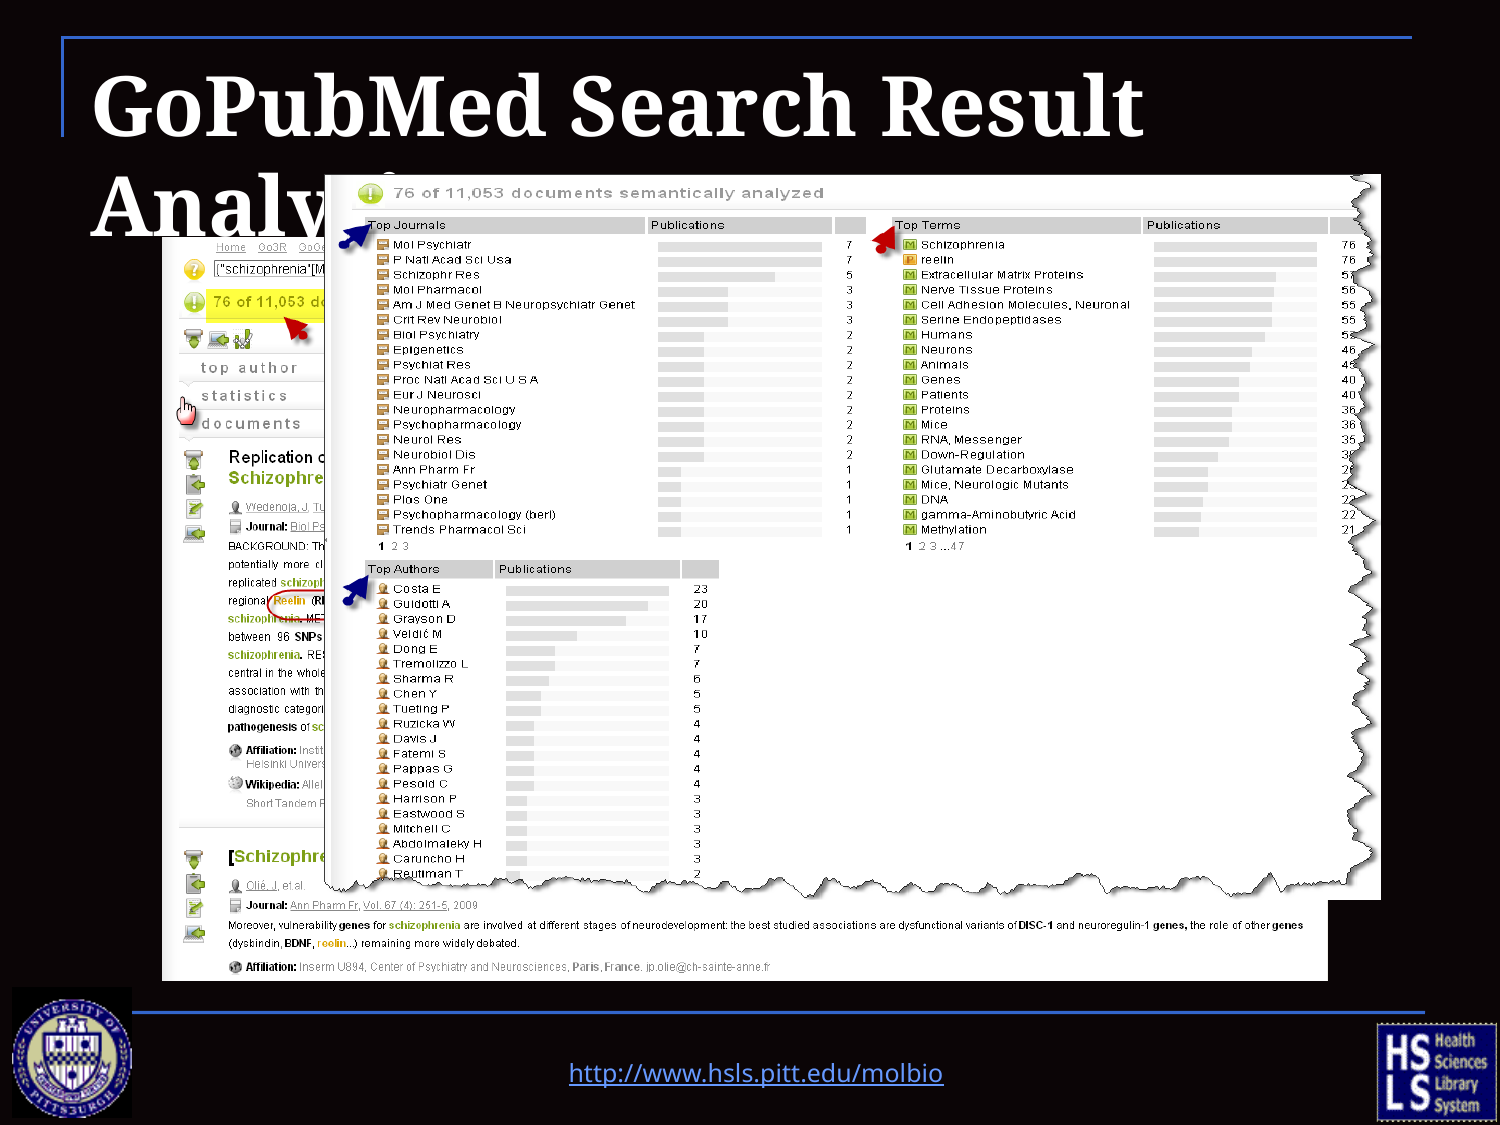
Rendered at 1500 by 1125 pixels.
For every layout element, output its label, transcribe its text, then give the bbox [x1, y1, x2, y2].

picture [12, 987, 132, 1118]
picture [1374, 1020, 1500, 1125]
title GoPubMed Search Result Analysis [74, 45, 1426, 233]
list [162, 237, 1328, 981]
text_box http://www.hsls.pitt.edu/molbio [162, 1049, 1350, 1099]
picture [324, 174, 1382, 901]
